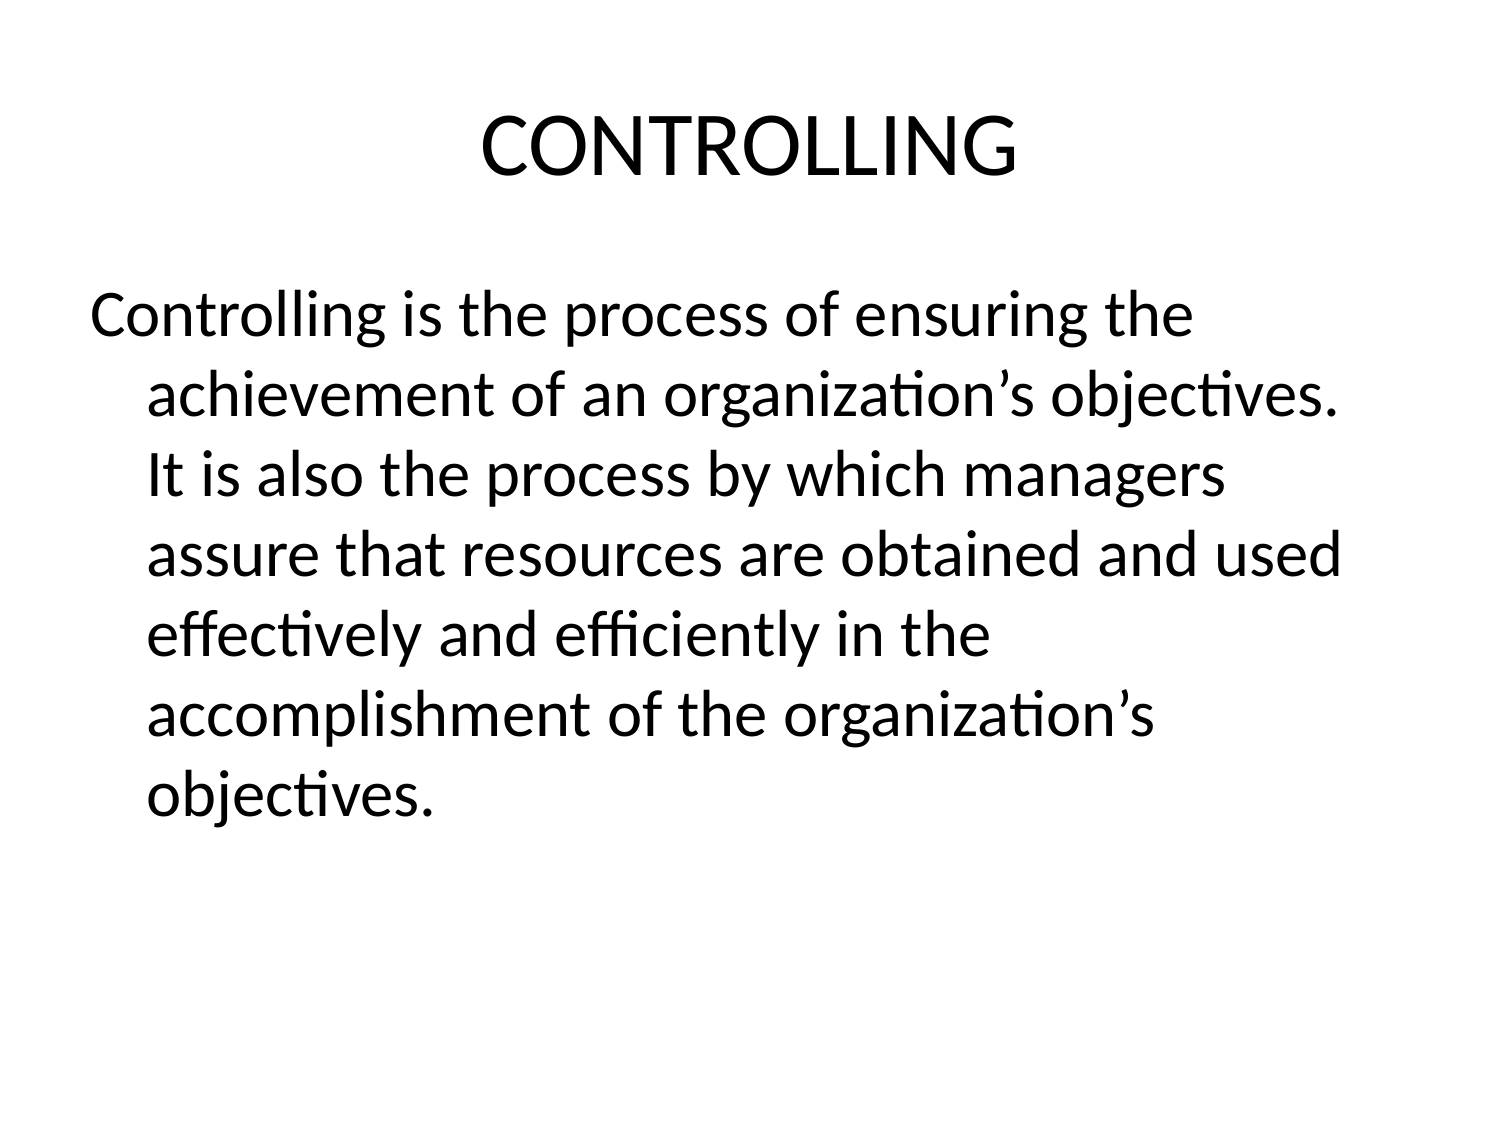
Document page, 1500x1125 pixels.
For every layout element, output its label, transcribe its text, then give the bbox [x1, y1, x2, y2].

list Controlling is the process of ensuring the achievement of an organization’s objectives. It is also the process by which managers assure that resources are obtained and used effectively and efficiently in the accomplishment of the organization’s objectives. [75, 262, 1425, 1005]
title CONTROLLING [75, 45, 1425, 233]
